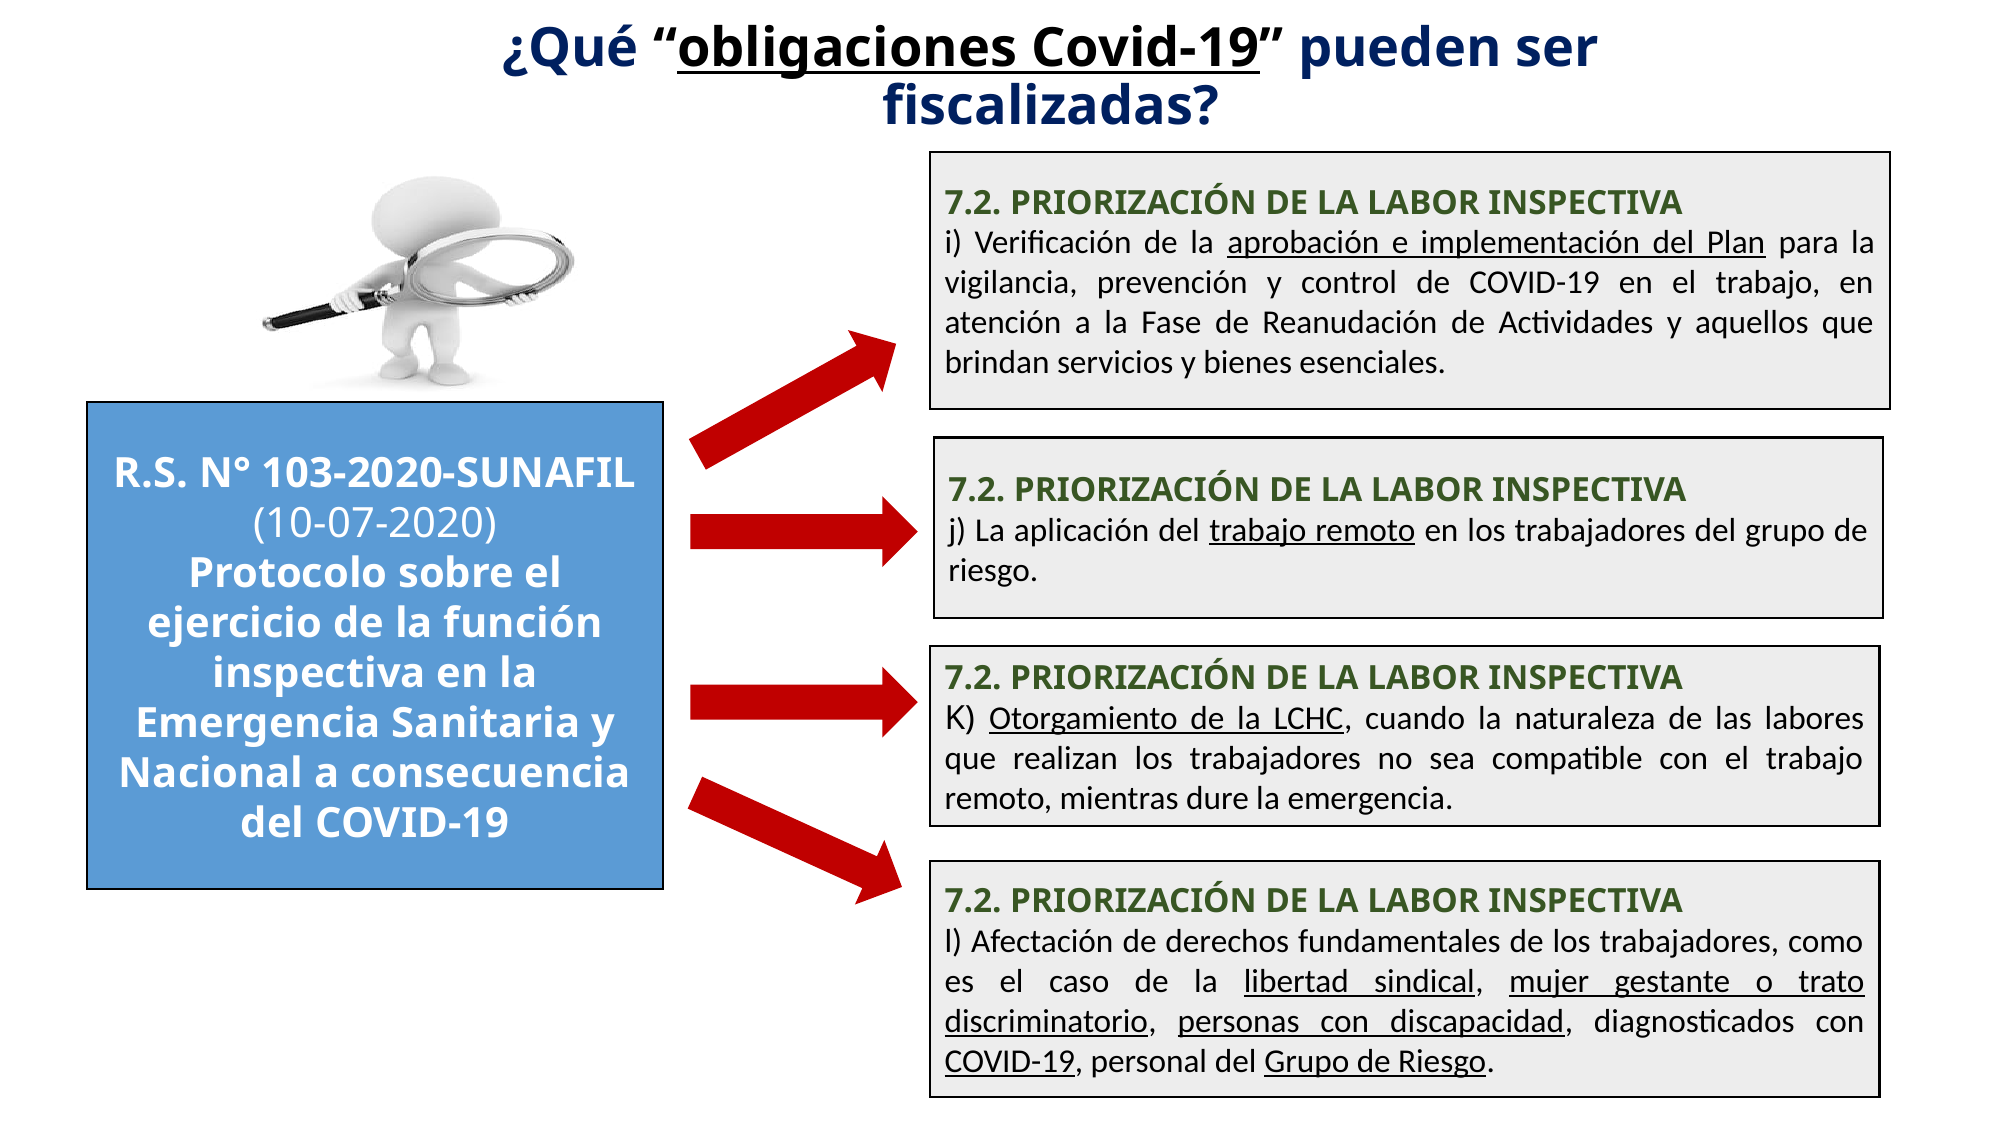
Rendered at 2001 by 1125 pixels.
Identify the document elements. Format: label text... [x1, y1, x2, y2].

text_box 7.2. PRIORIZACIÓN DE LA LABOR INSPECTIVA l) Afectación de derechos fundamentales de los trabajadores, como es el caso de la libertad sindical, mujer gestante o trato discriminatorio, personas con discapacidad, diagnosticados con COVID-19, personal del Grupo de Riesgo. [929, 860, 1881, 1098]
text_box [688, 330, 897, 470]
text_box ¿Qué “obligaciones Covid-19” pueden ser fiscalizadas? [443, 17, 1659, 138]
text_box [687, 776, 902, 905]
text_box 7.2. PRIORIZACIÓN DE LA LABOR INSPECTIVA K) Otorgamiento de la LCHC, cuando la naturaleza de las labores que realizan los trabajadores no sea compatible con el trabajo remoto, mientras dure la emergencia. [929, 645, 1881, 827]
text_box [690, 666, 918, 738]
text_box 7.2. PRIORIZACIÓN DE LA LABOR INSPECTIVA i) Verificación de la aprobación e implementación del Plan para la vigilancia, prevención y control de COVID-19 en el trabajo, en atención a la Fase de Reanudación de Actividades y aquellos que brindan servicios y bienes esenciales. [929, 151, 1891, 410]
picture [244, 167, 600, 394]
text_box 7.2. PRIORIZACIÓN DE LA LABOR INSPECTIVA j) La aplicación del trabajo remoto en los trabajadores del grupo de riesgo. [933, 436, 1884, 619]
text_box R.S. N° 103-2020-SUNAFIL (10-07-2020) Protocolo sobre el ejercicio de la función inspectiva en la Emergencia Sanitaria y Nacional a consecuencia del COVID-19 [86, 401, 664, 890]
text_box [690, 496, 918, 568]
